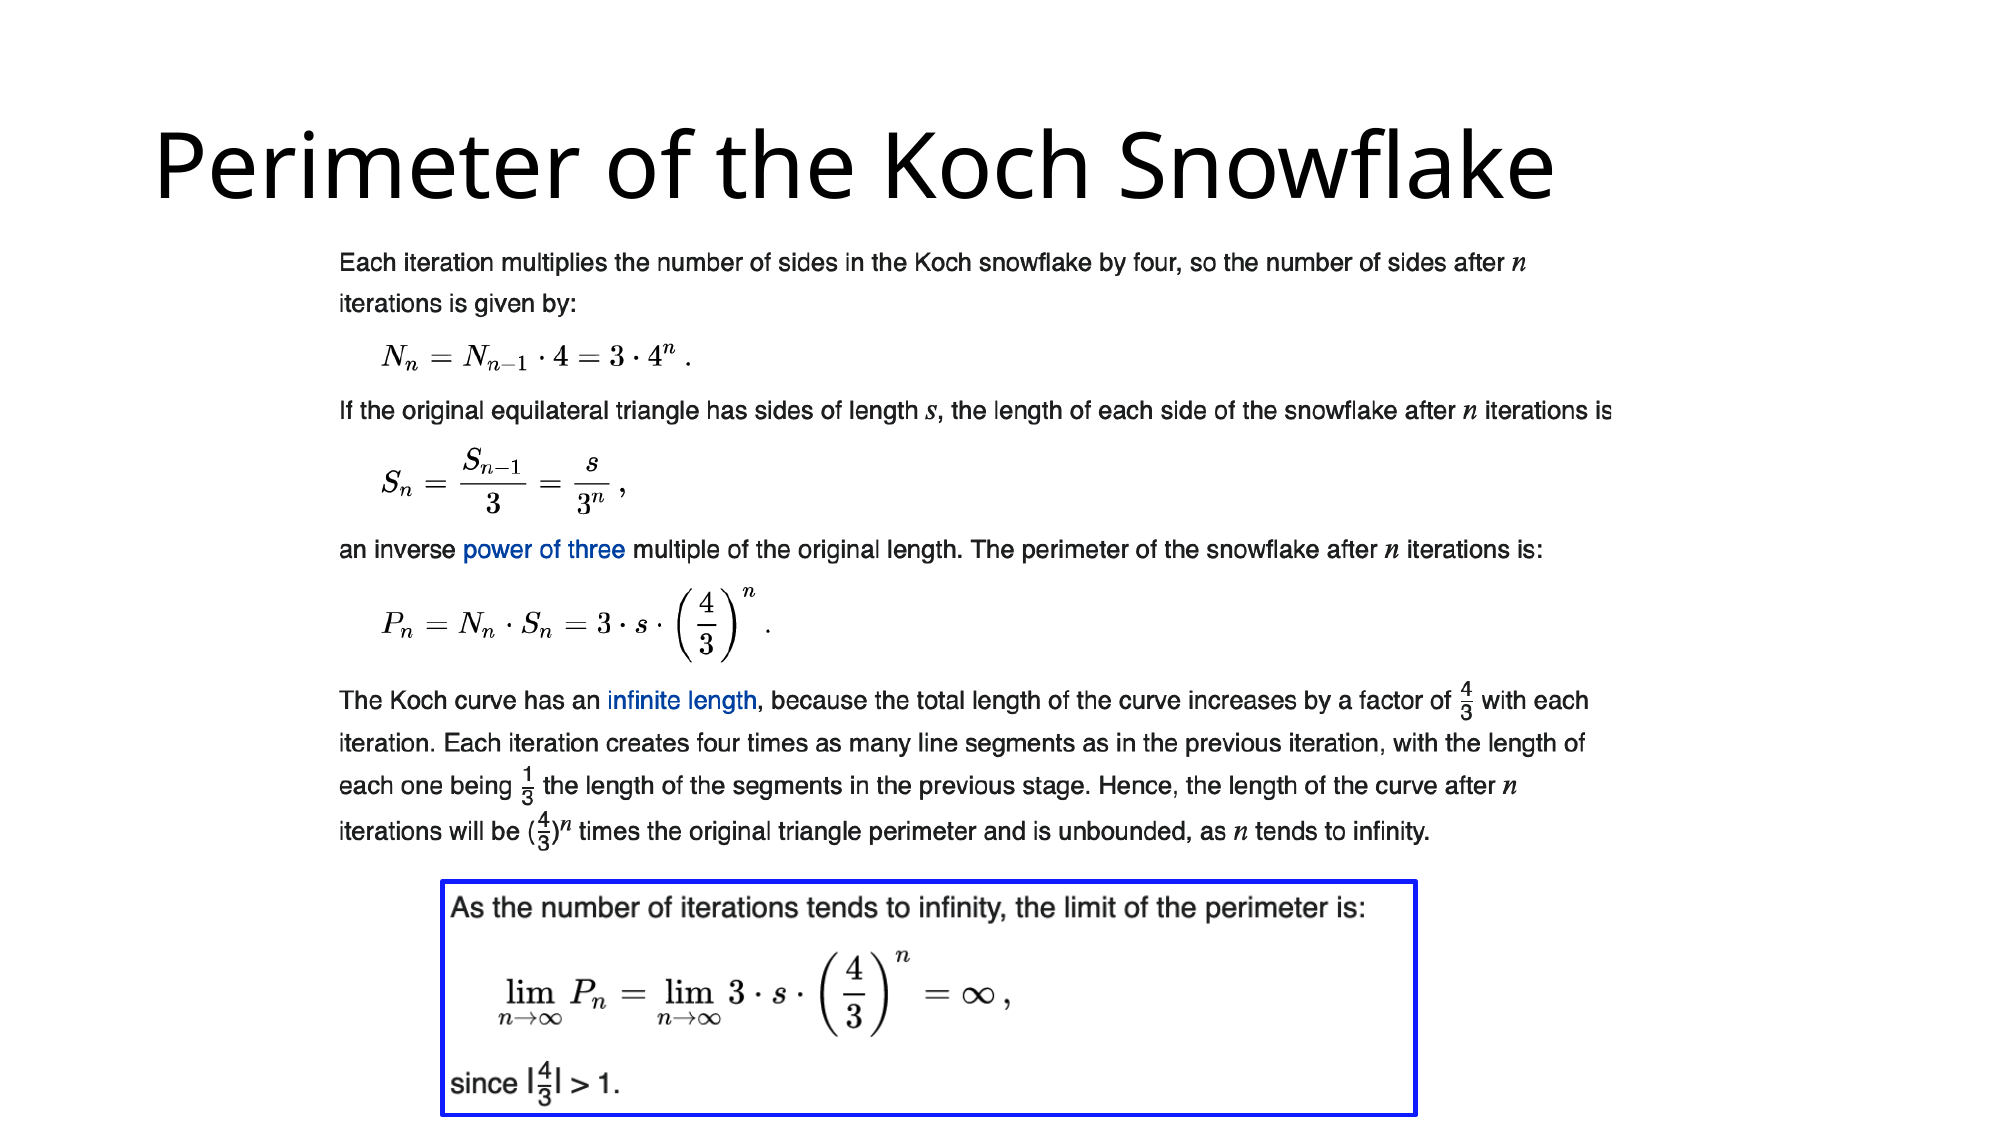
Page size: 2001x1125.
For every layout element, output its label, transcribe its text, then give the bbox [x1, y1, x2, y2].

picture [444, 883, 1414, 1113]
picture [321, 229, 1612, 870]
title Perimeter of the Koch Snowflake [137, 59, 1863, 278]
